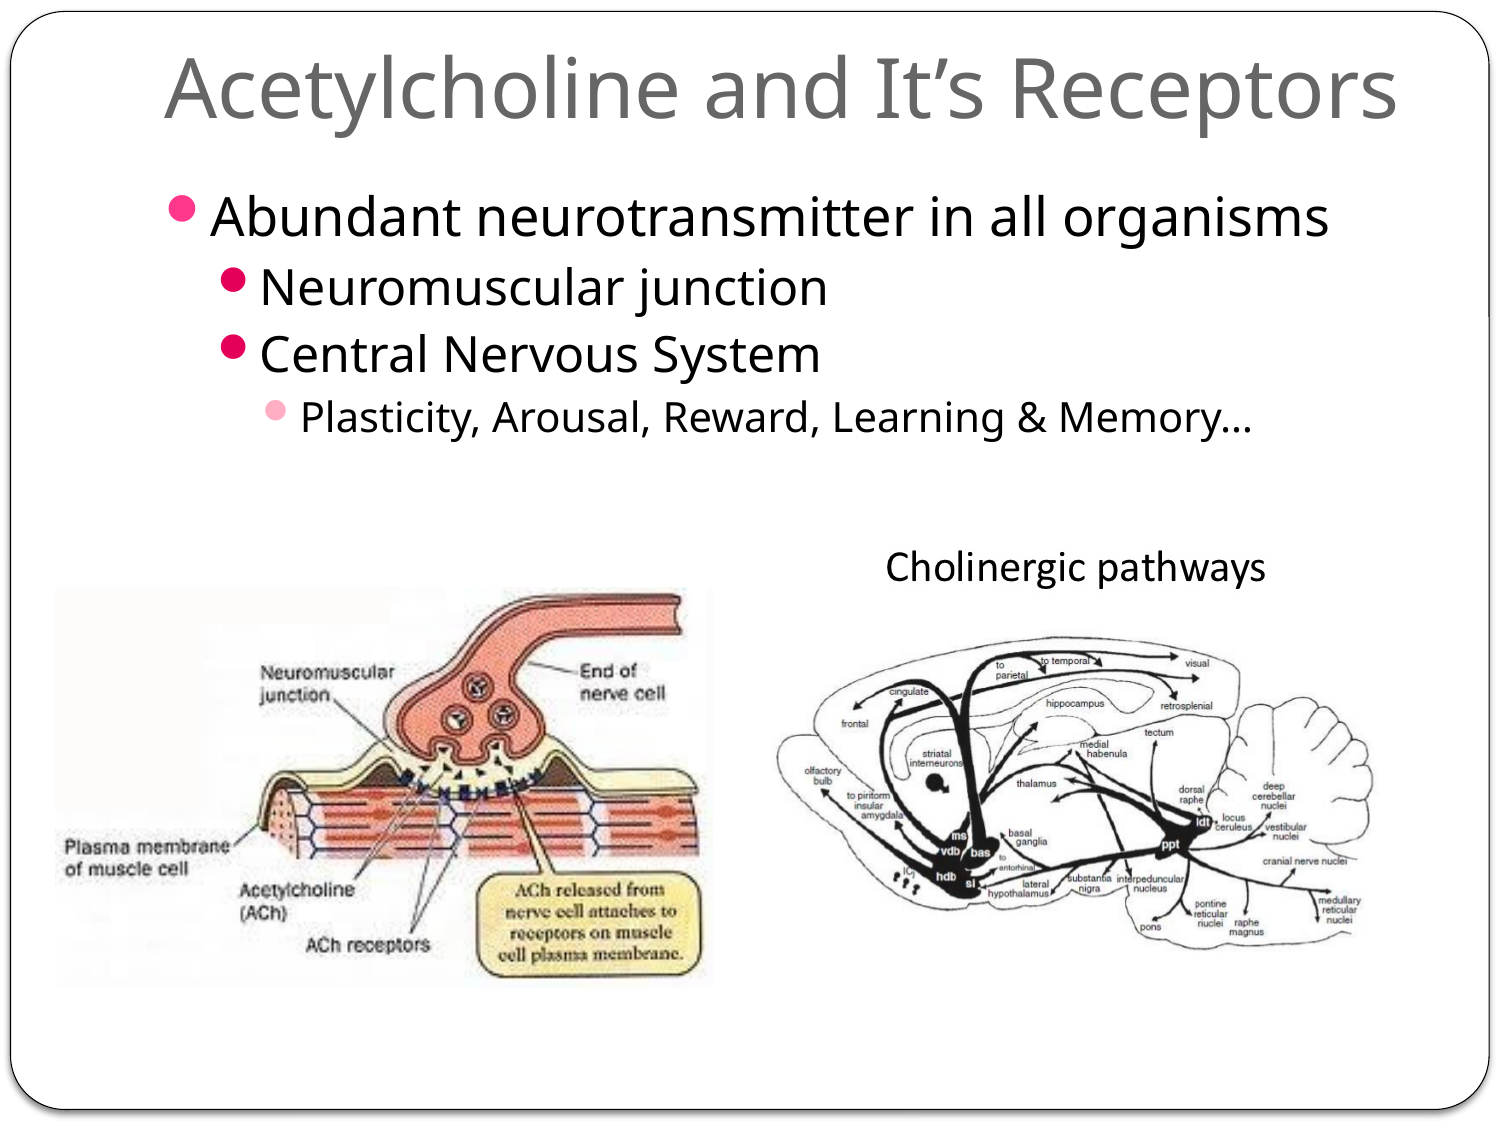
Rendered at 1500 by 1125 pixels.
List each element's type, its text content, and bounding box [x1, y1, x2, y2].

picture [54, 499, 1438, 1044]
list Abundant neurotransmitter in all organisms Neuromuscular junction Central Nervous System Plasticity, Arousal, Reward, Learning & Memory… [150, 174, 1425, 585]
title Acetylcholine and It’s Receptors [150, 0, 1425, 150]
